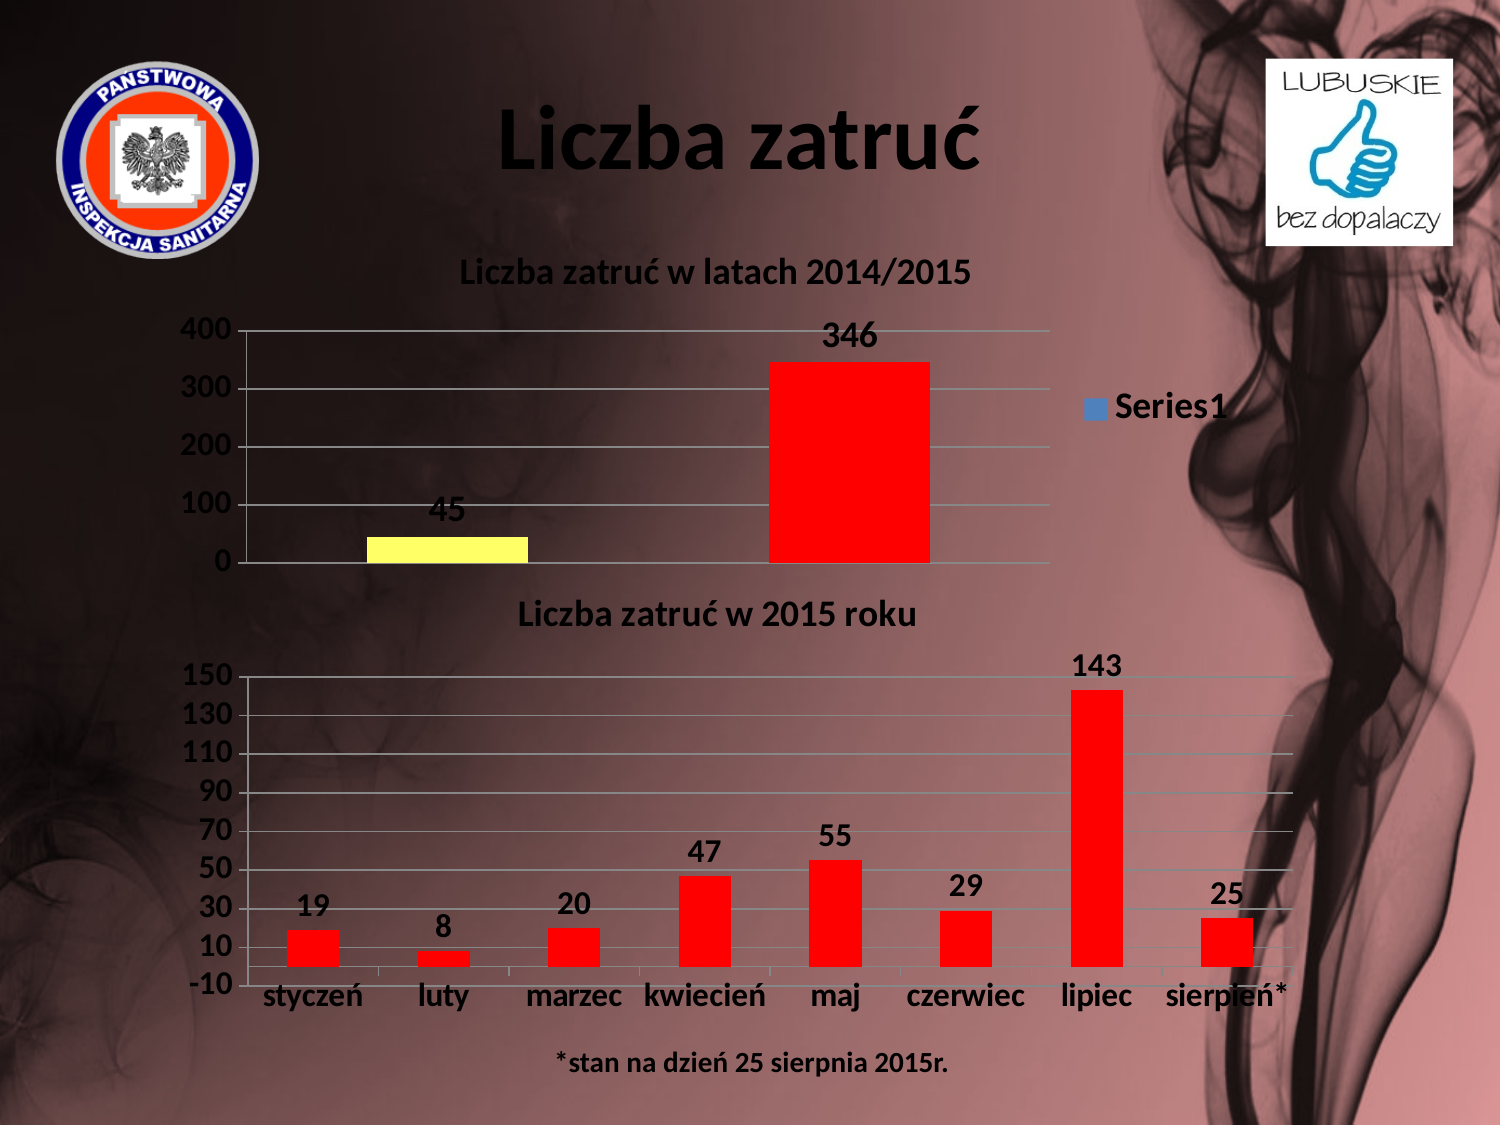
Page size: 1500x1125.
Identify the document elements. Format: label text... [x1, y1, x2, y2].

text_box Liczba zatruć [35, 93, 41, 258]
text_box Liczba zatruć [274, 93, 1444, 258]
chart [157, 232, 1316, 1024]
picture [1277, 70, 1442, 236]
text_box *stan na dzień 25 sierpnia 2015r. [539, 1035, 965, 1086]
text_box [1264, 56, 1455, 248]
picture [46, 46, 270, 270]
